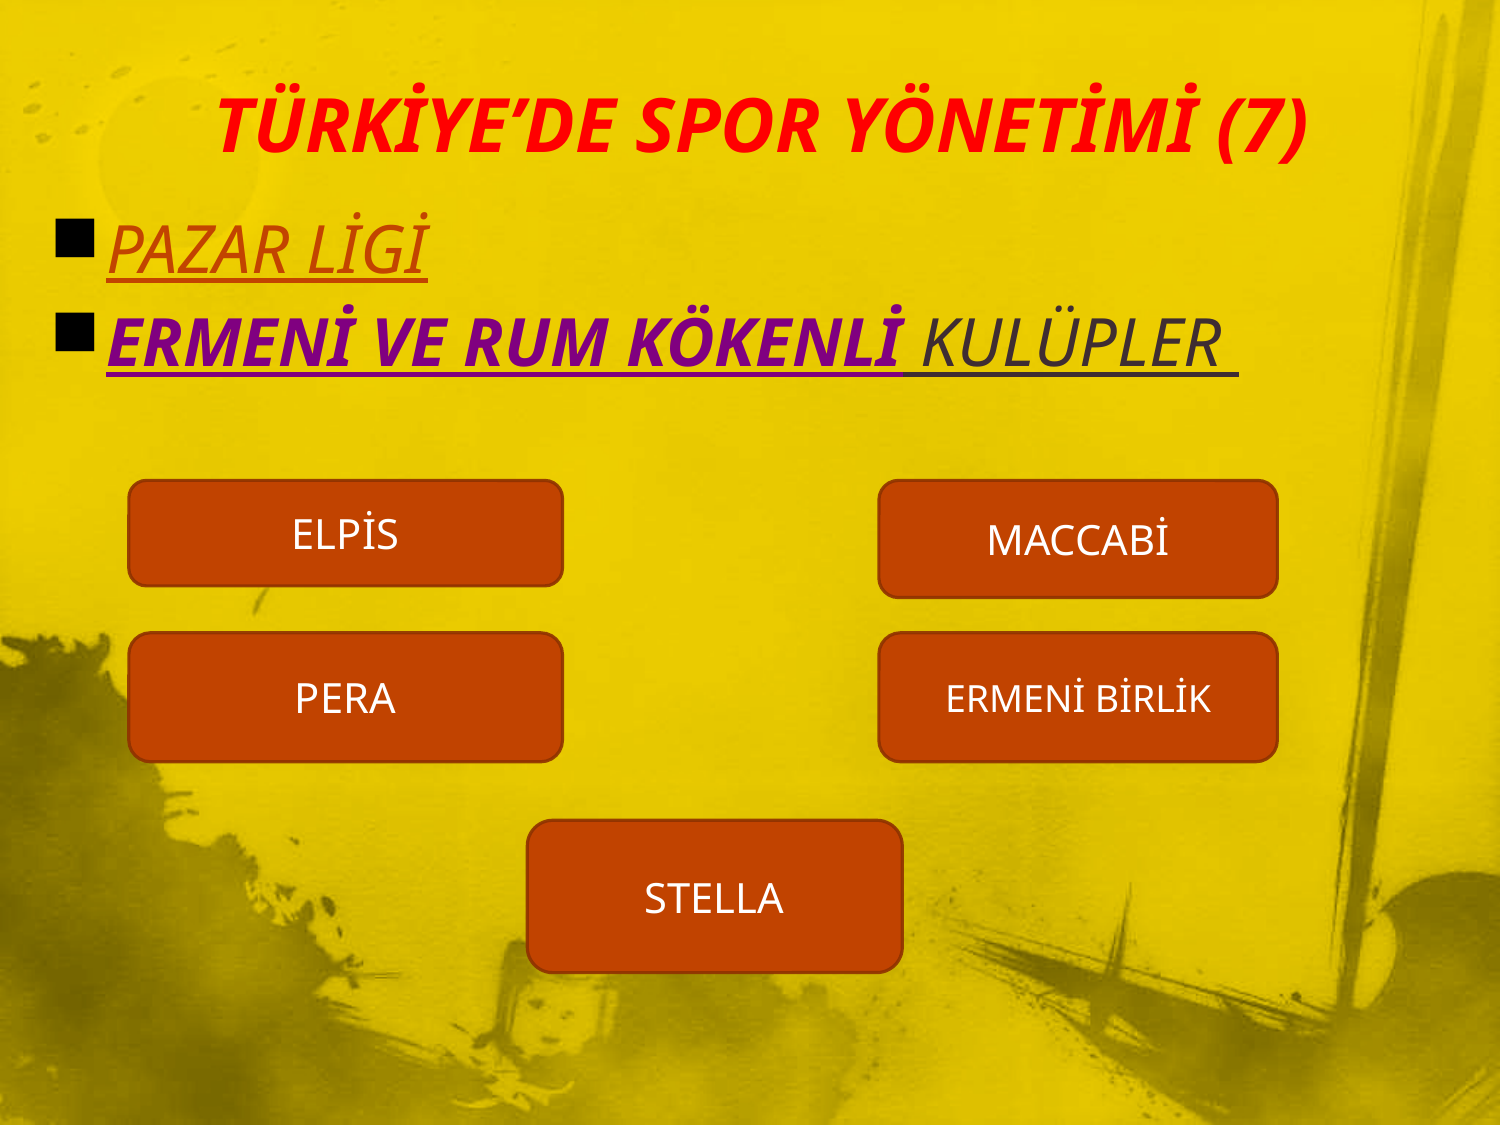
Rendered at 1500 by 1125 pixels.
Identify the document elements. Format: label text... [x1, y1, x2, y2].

text_box MACCABİ [877, 478, 1279, 600]
text_box ELPİS [127, 478, 565, 588]
text_box STELLA [525, 818, 904, 975]
title TÜRKİYE’DE SPOR YÖNETİMİ (7) [46, 45, 1477, 200]
list PAZAR LİGİ ERMENİ VE RUM KÖKENLİ KULÜPLER [35, 199, 1454, 1079]
text_box ERMENİ BİRLİK [877, 631, 1279, 764]
text_box PERA [127, 631, 565, 764]
